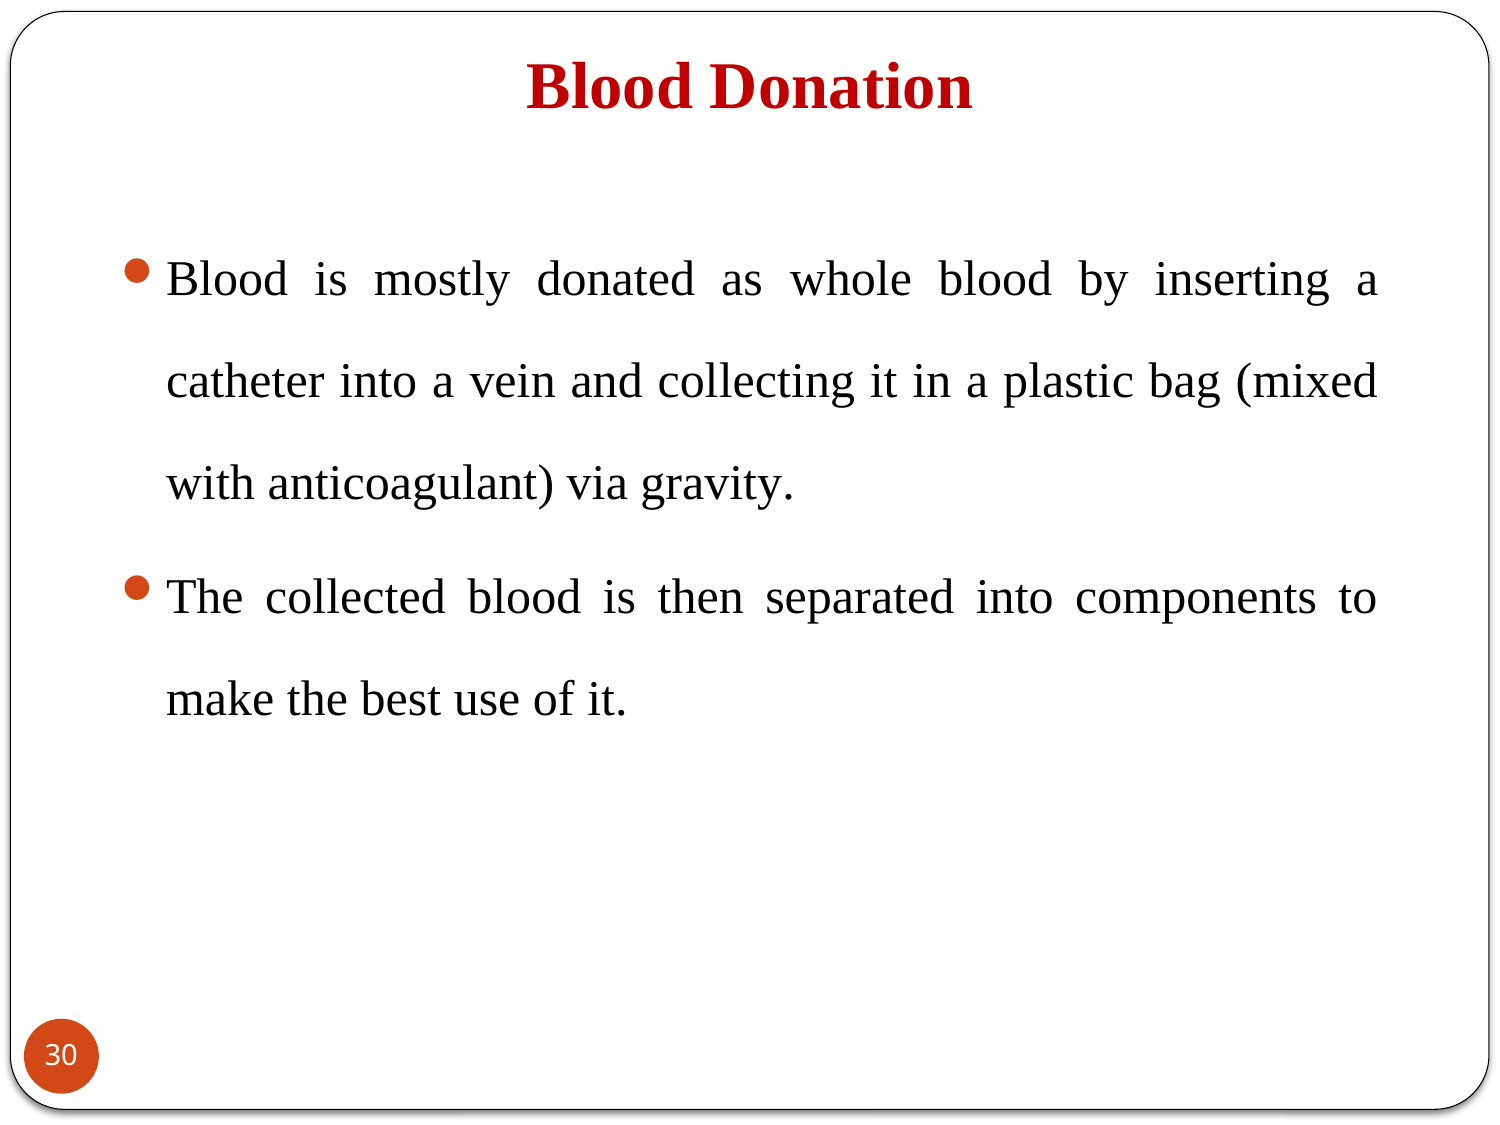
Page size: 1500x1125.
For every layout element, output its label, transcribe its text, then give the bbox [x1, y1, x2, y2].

list Blood is mostly donated as whole blood by inserting a catheter into a vein and collecting it in a plastic bag (mixed with anticoagulant) via gravity. The collected blood is then separated into components to make the best use of it. [106, 196, 1394, 846]
slide_number 30 [23, 1018, 99, 1094]
title Blood Donation [342, 30, 1158, 138]
